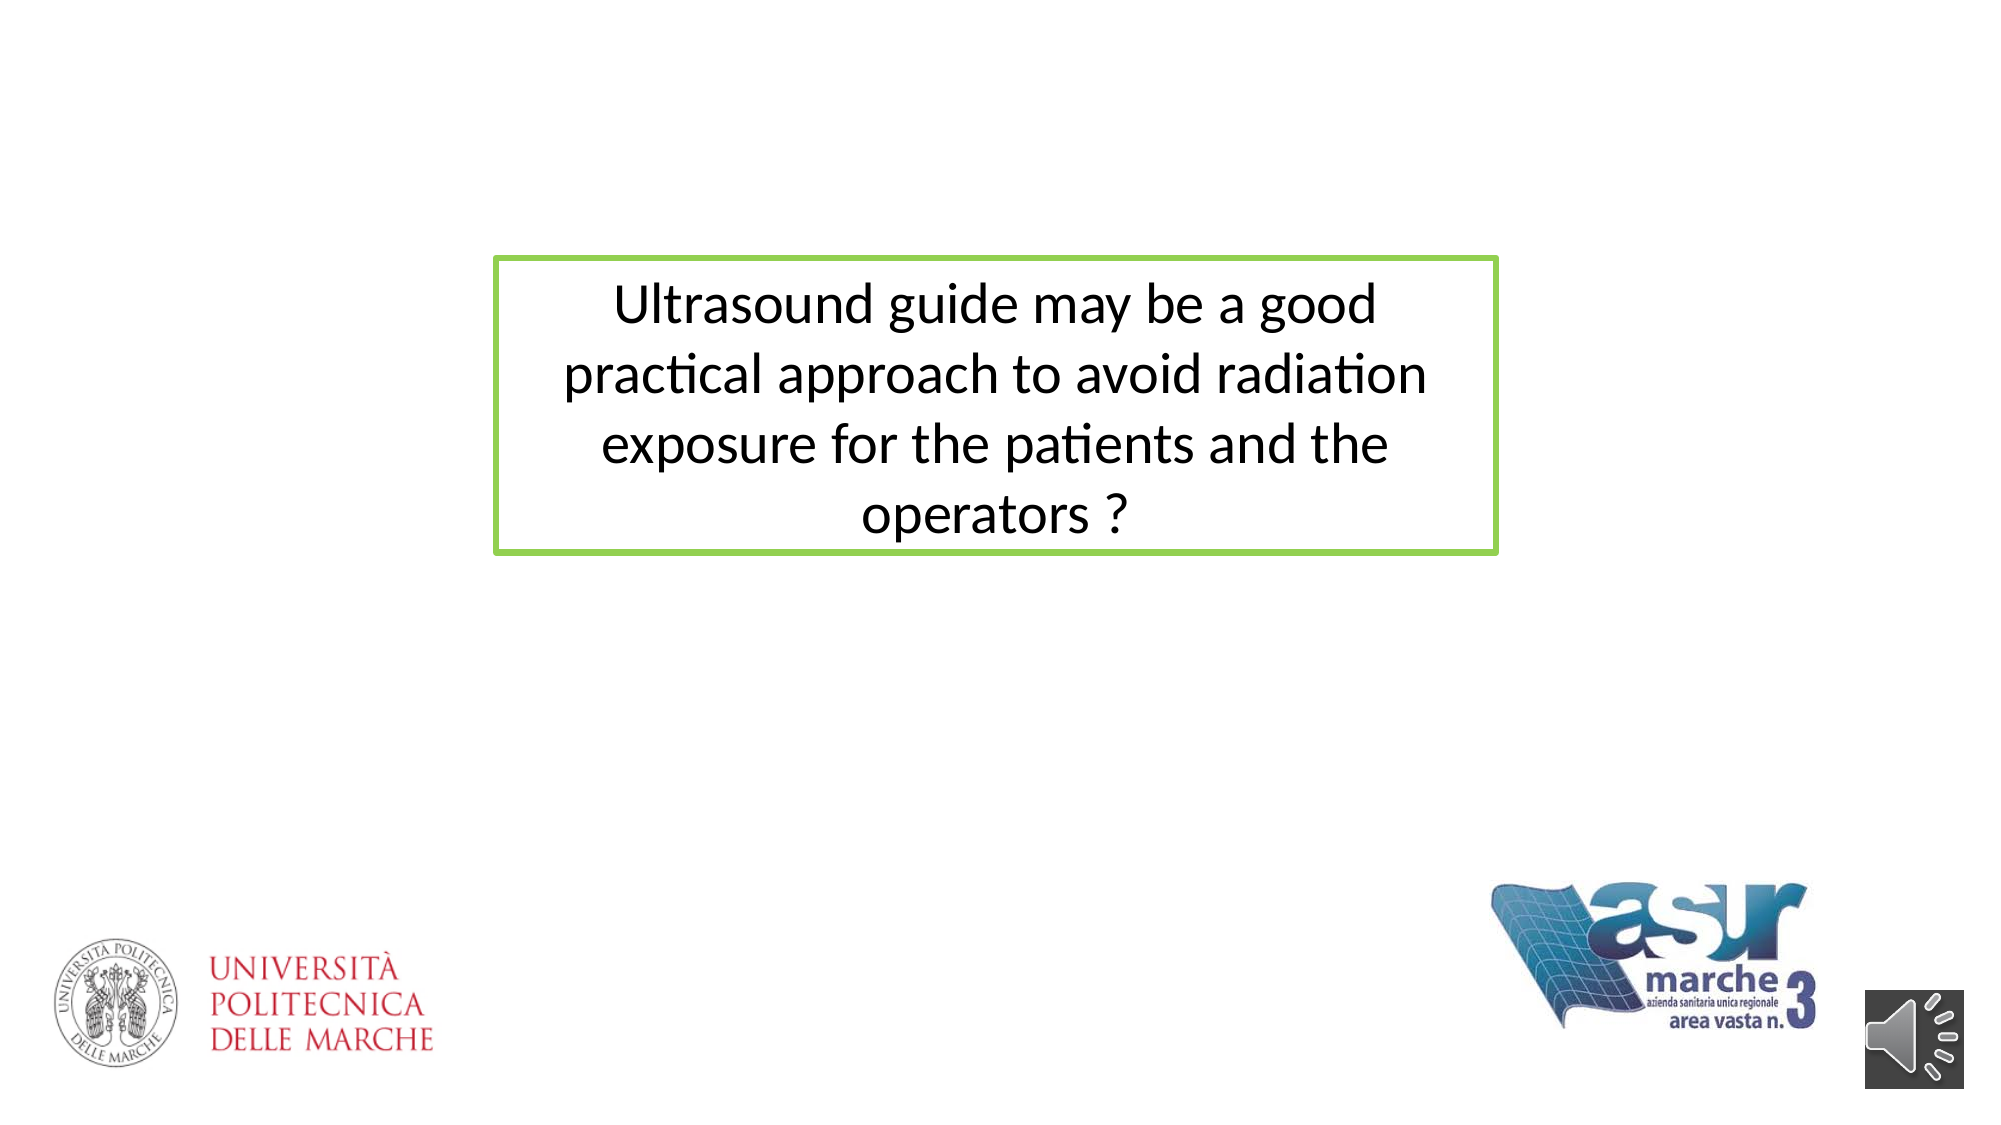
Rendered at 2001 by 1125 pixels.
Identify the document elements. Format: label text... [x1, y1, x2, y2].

picture [38, 922, 491, 1102]
picture [1488, 880, 1818, 1030]
text_box Ultrasound guide may be a good practical approach to avoid radiation exposure for the patients and the operators ? [496, 257, 1496, 553]
picture [1864, 989, 1965, 1090]
